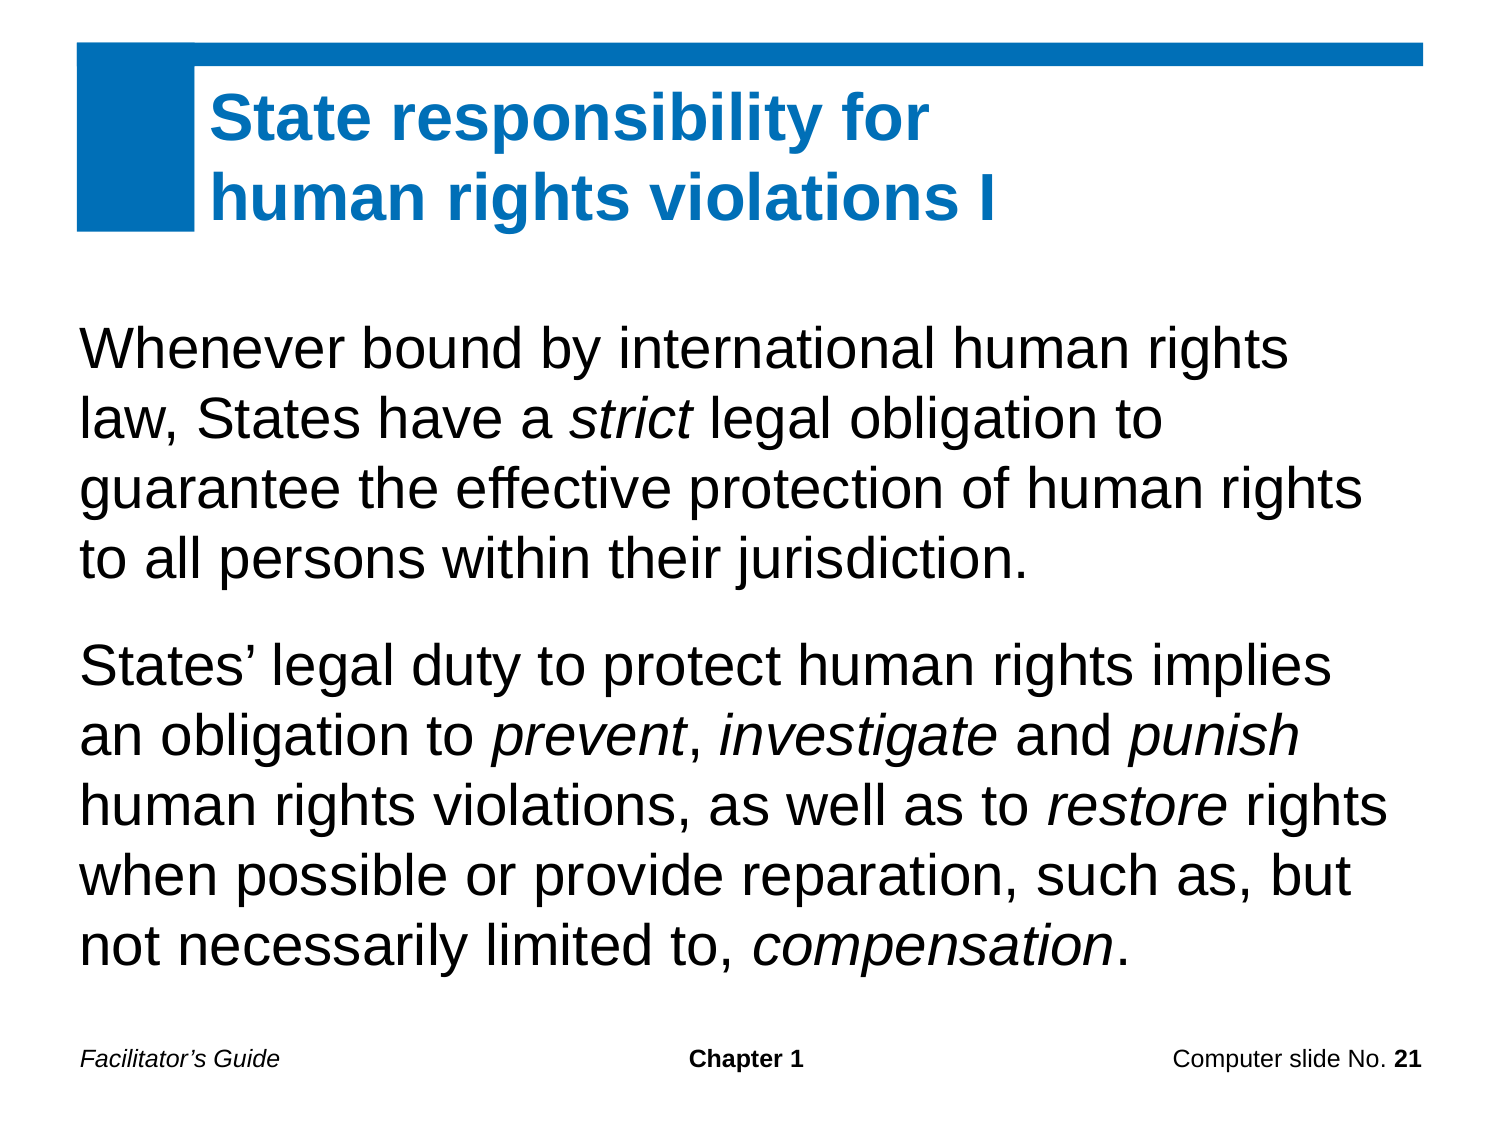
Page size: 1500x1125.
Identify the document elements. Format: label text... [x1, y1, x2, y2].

slide_number Facilitator’s Guide [64, 1034, 469, 1103]
footer Chapter 1 [512, 1034, 988, 1103]
text_box State responsibility for human rights violations I [194, 66, 1425, 233]
text_box Computer slide No. 21 [1055, 1034, 1437, 1103]
text_box Whenever bound by international human rights law, States have a strict legal obligation to guarantee the effective protection of human rights to all persons within their jurisdiction. States’ legal duty to protect human rights implies an obligation to prevent, investigate and punish human rights violations, as well as to restore rights when possible or provide reparation, such as, but not necessarily limited to, compensation. [64, 302, 1415, 1000]
